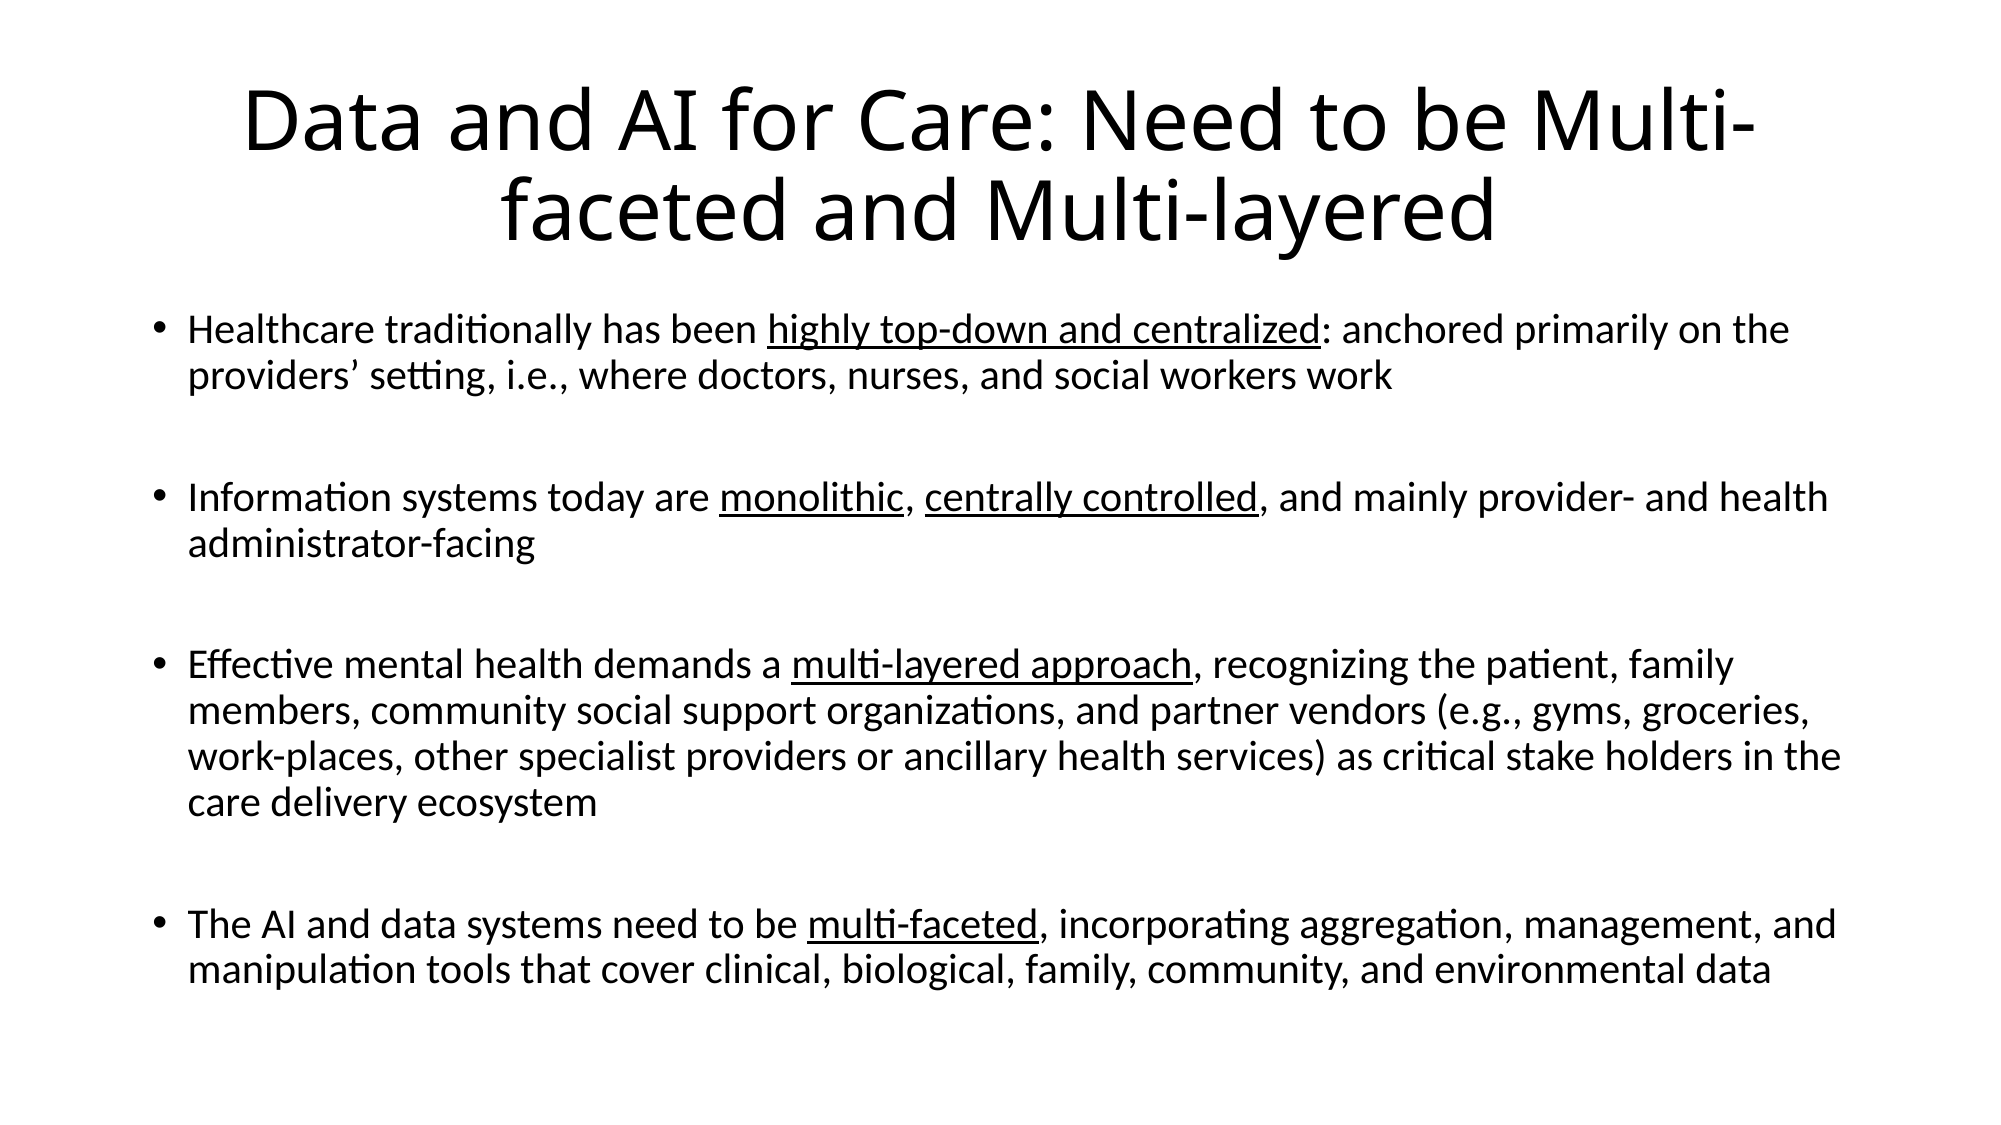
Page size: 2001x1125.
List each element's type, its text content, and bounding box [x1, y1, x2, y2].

list Healthcare traditionally has been highly top-down and centralized: anchored primarily on the providers’ setting, i.e., where doctors, nurses, and social workers work Information systems today are monolithic, centrally controlled, and mainly provider- and health administrator-facing Effective mental health demands a multi-layered approach, recognizing the patient, family members, community social support organizations, and partner vendors (e.g., gyms, groceries, work-places, other specialist providers or ancillary health services) as critical stake holders in the care delivery ecosystem The AI and data systems need to be multi-faceted, incorporating aggregation, management, and manipulation tools that cover clinical, biological, family, community, and environmental data [137, 299, 1863, 1014]
title Data and AI for Care: Need to be Multi-faceted and Multi-layered [137, 59, 1863, 278]
